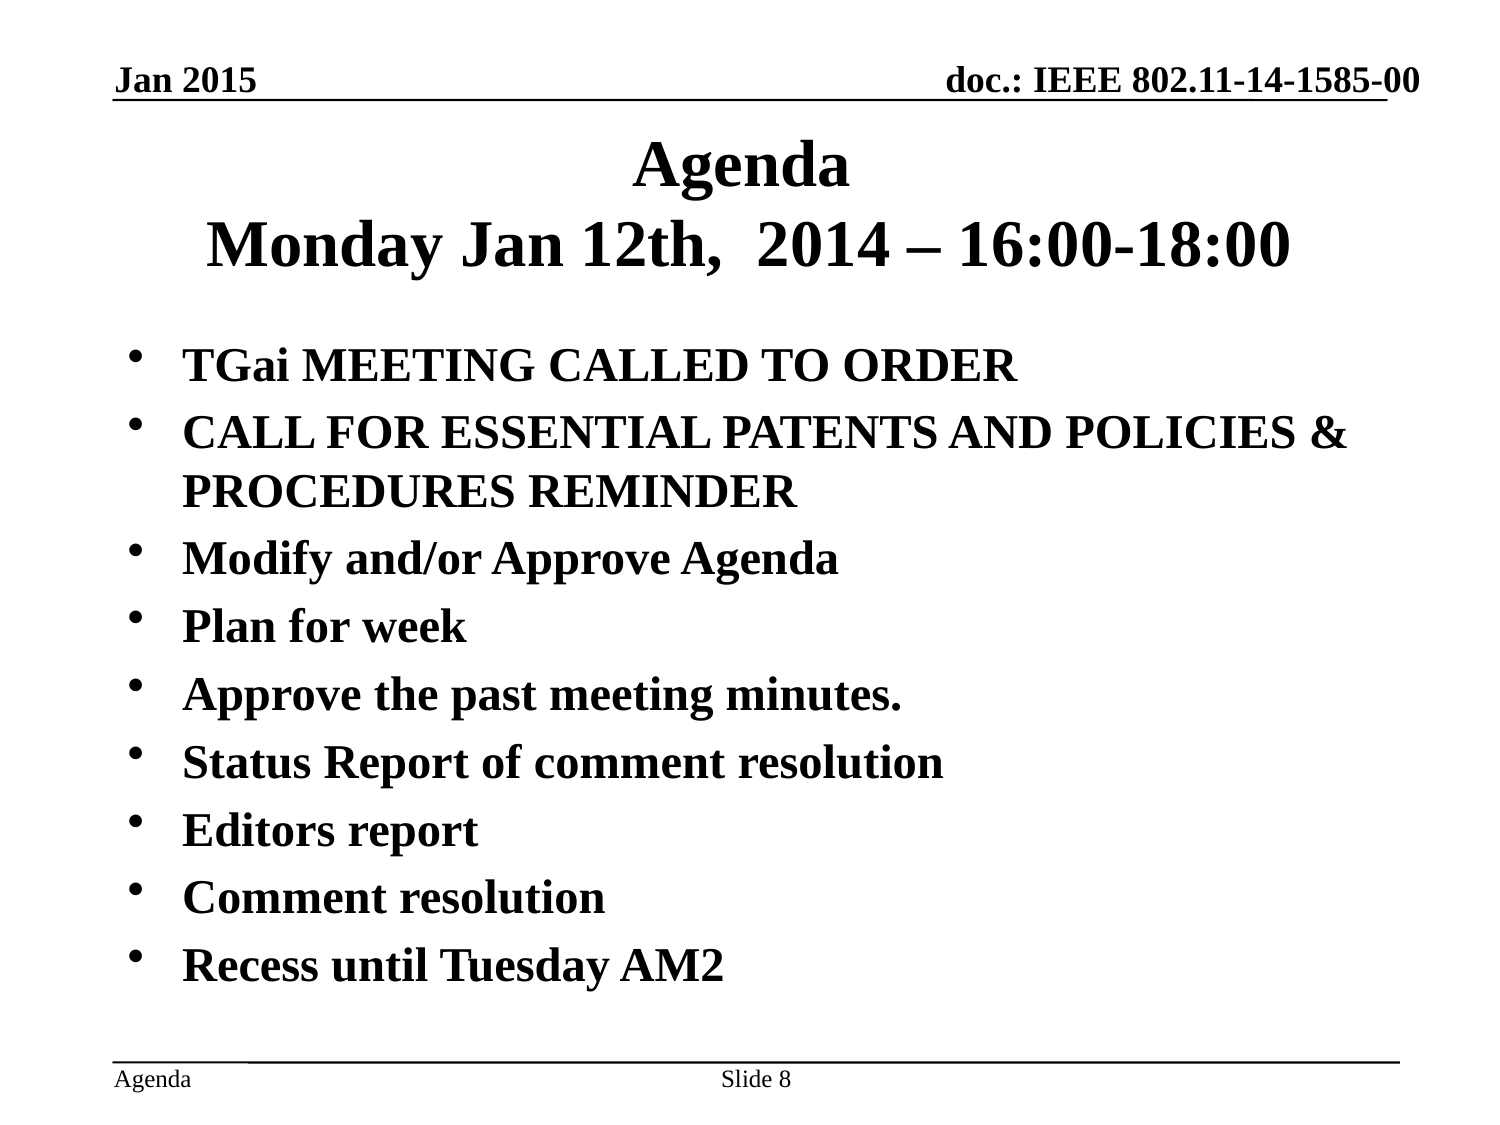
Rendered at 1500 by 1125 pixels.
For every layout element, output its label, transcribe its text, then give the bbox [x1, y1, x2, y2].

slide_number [114, 54, 270, 101]
title Agenda Monday Jan 12th, 2014 – 16:00-18:00 [112, 112, 1388, 288]
list TGai MEETING CALLED TO ORDER CALL FOR ESSENTIAL PATENTS AND POLICIES & PROCEDURES REMINDER Modify and/or Approve Agenda Plan for week Approve the past meeting minutes. Status Report of comment resolution Editors report Comment resolution Recess until Tuesday AM2 [112, 324, 1388, 1001]
slide_number Slide 8 [712, 1061, 800, 1093]
